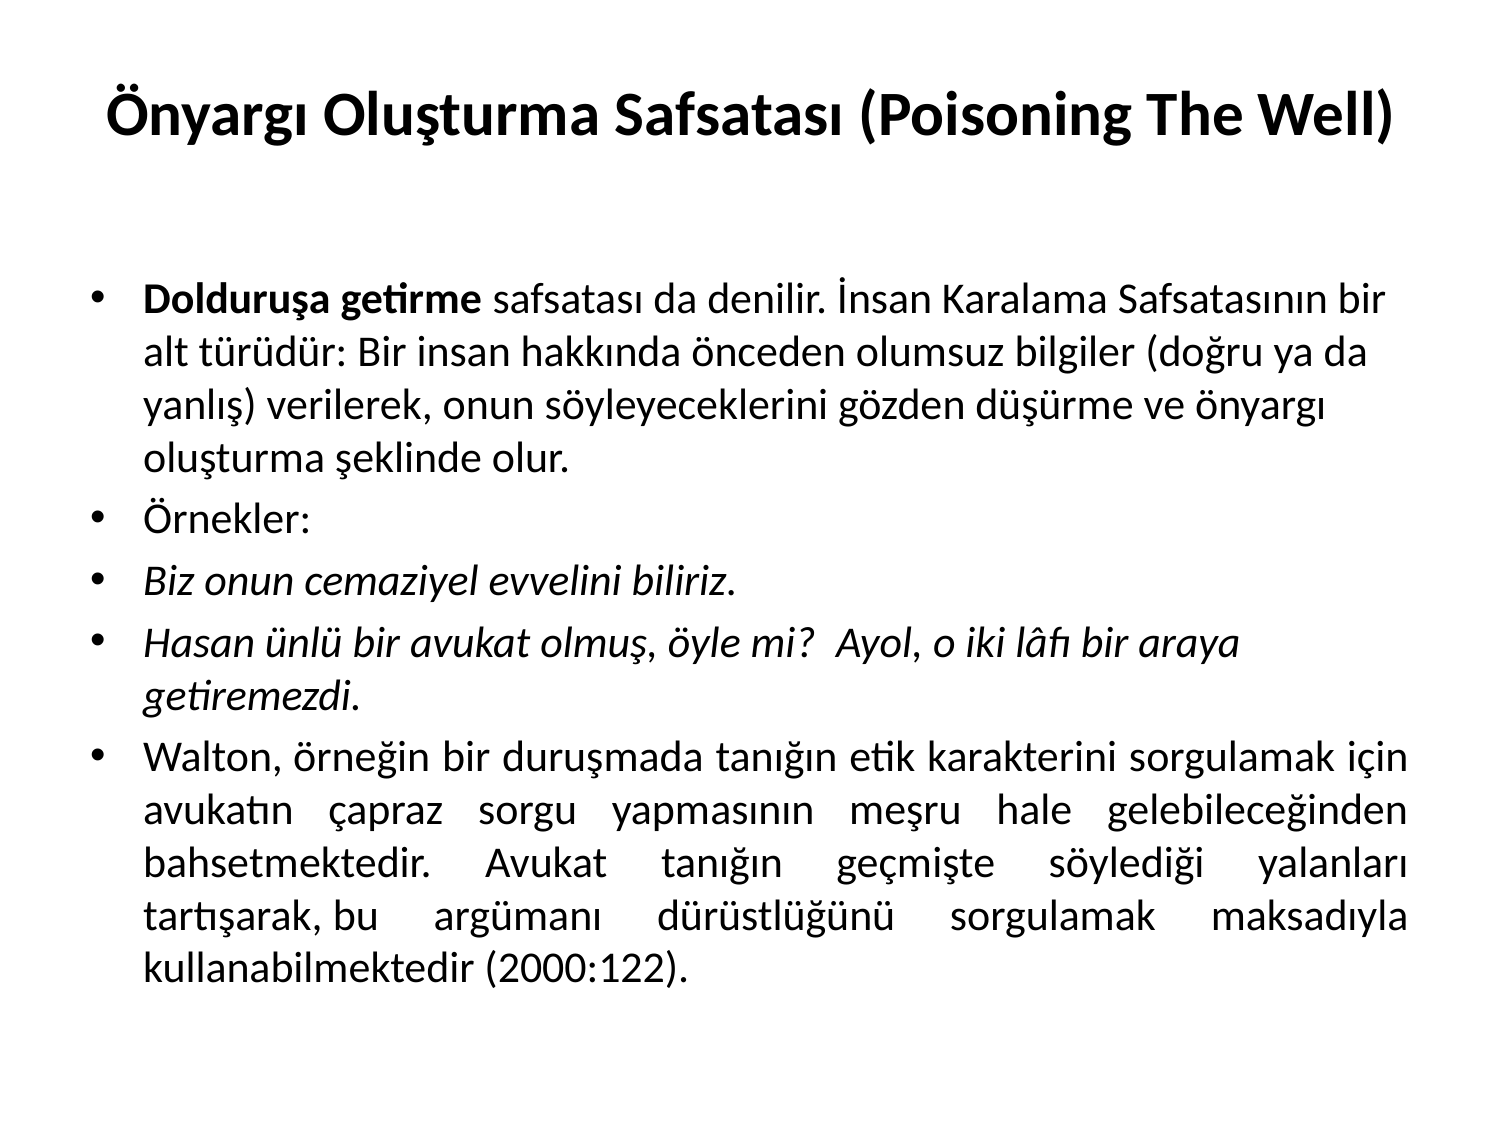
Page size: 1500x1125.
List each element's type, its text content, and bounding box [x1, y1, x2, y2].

title Önyargı Oluşturma Safsatası (Poisoning The Well) [76, 54, 1427, 243]
list Dolduruşa getirme safsatası da denilir. İnsan Karalama Safsatasının bir alt türüdür: Bir insan hakkında önceden olumsuz bilgiler (doğru ya da yanlış) verilerek, onun söyleyeceklerini gözden düşürme ve önyargı oluşturma şeklinde olur. Örnekler: Biz onun cemaziyel evvelini biliriz. Hasan ünlü bir avukat olmuş, öyle mi? Ayol, o iki lâfı bir araya getiremezdi. Walton, örneğin bir duruşmada tanığın etik karakterini sorgulamak için avukatın çapraz sorgu yapmasının meşru hale gelebileceğinden bahsetmektedir. Avukat tanığın geçmişte söylediği yalanları tartışarak, bu argümanı dürüstlüğünü sorgulamak maksadıyla kullanabilmektedir (2000:122). [75, 262, 1425, 1005]
